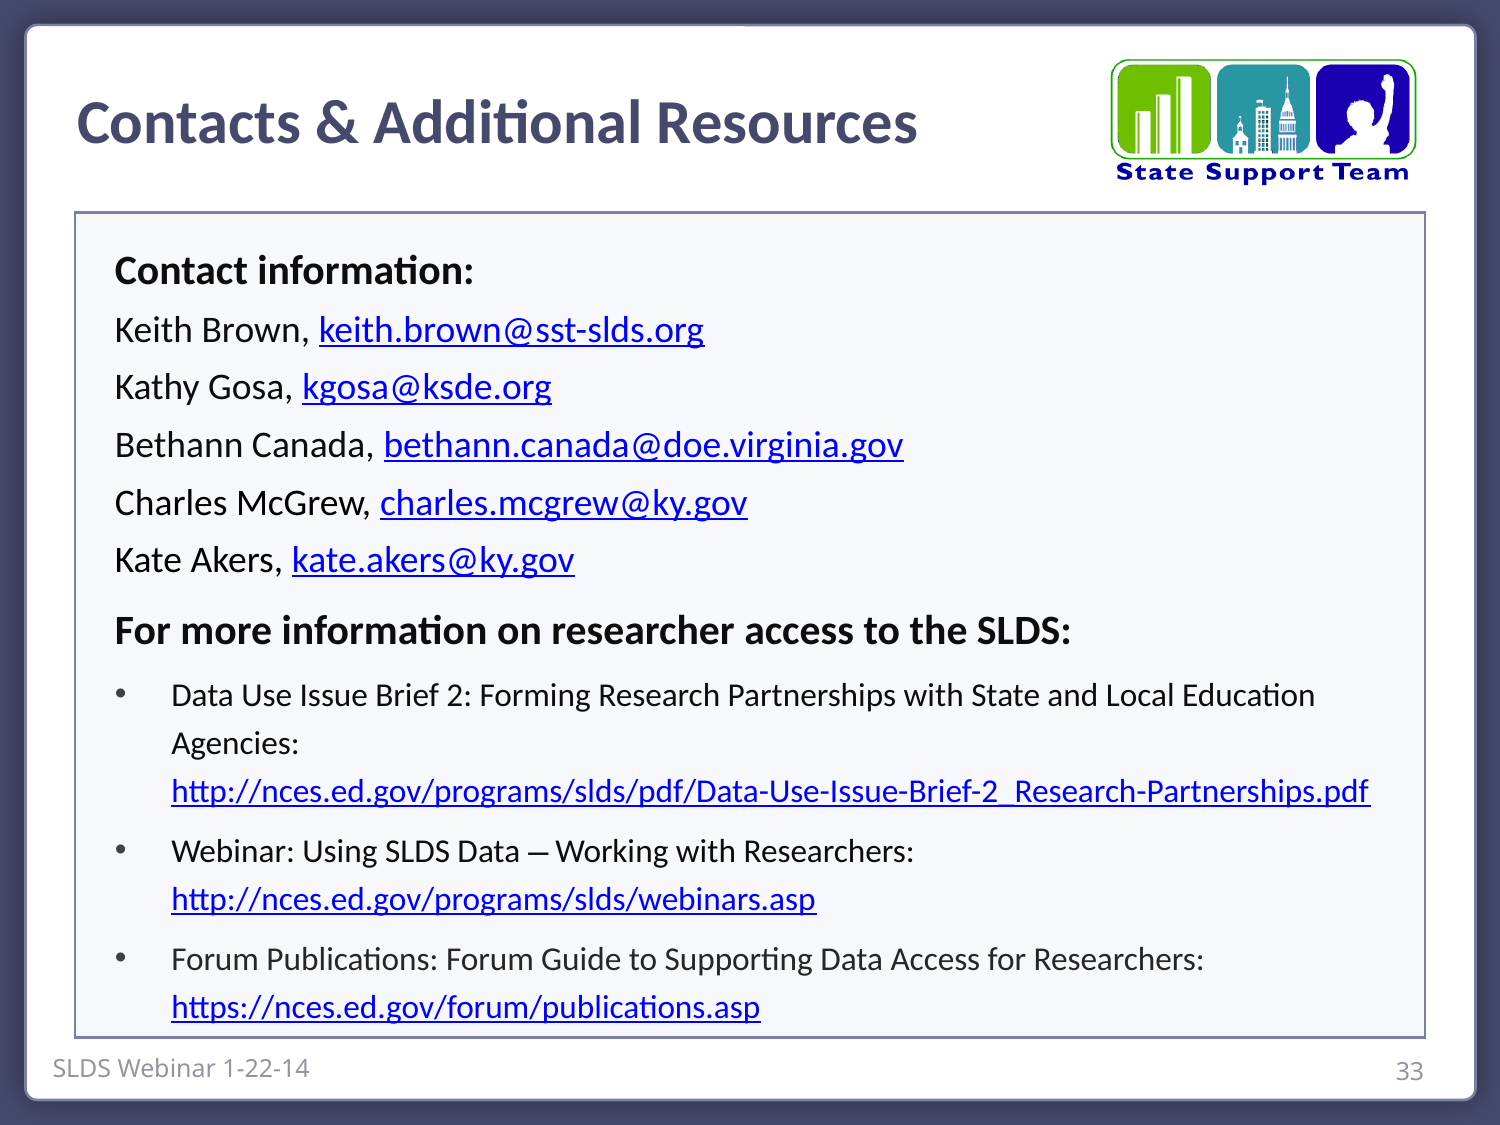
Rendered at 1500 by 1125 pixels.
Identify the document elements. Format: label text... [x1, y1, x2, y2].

picture [1100, 37, 1427, 193]
text_box Contacts & Additional Resources [62, 49, 1100, 188]
slide_number 33 [1089, 1042, 1440, 1103]
footer SLDS Webinar 1-22-14 [37, 1037, 513, 1098]
list Contact information: Keith Brown, keith.brown@sst-slds.org Kathy Gosa, kgosa@ksde.org Bethann Canada, bethann.canada@doe.virginia.gov Charles McGrew, charles.mcgrew@ky.gov Kate Akers, kate.akers@ky.gov For more information on researcher access to the SLDS: Data Use Issue Brief 2: Forming Research Partnerships with State and Local Education Agencies: http://nces.ed.gov/programs/slds/pdf/Data-Use-Issue-Brief-2_Research-Partnerships.pdf Webinar: Using SLDS Data ⎼ Working with Researchers: http://nces.ed.gov/programs/slds/webinars.asp Forum Publications: Forum Guide to Supporting Data Access for Researchers: https://nces.ed.gov/forum/publications.asp [99, 224, 1411, 1026]
